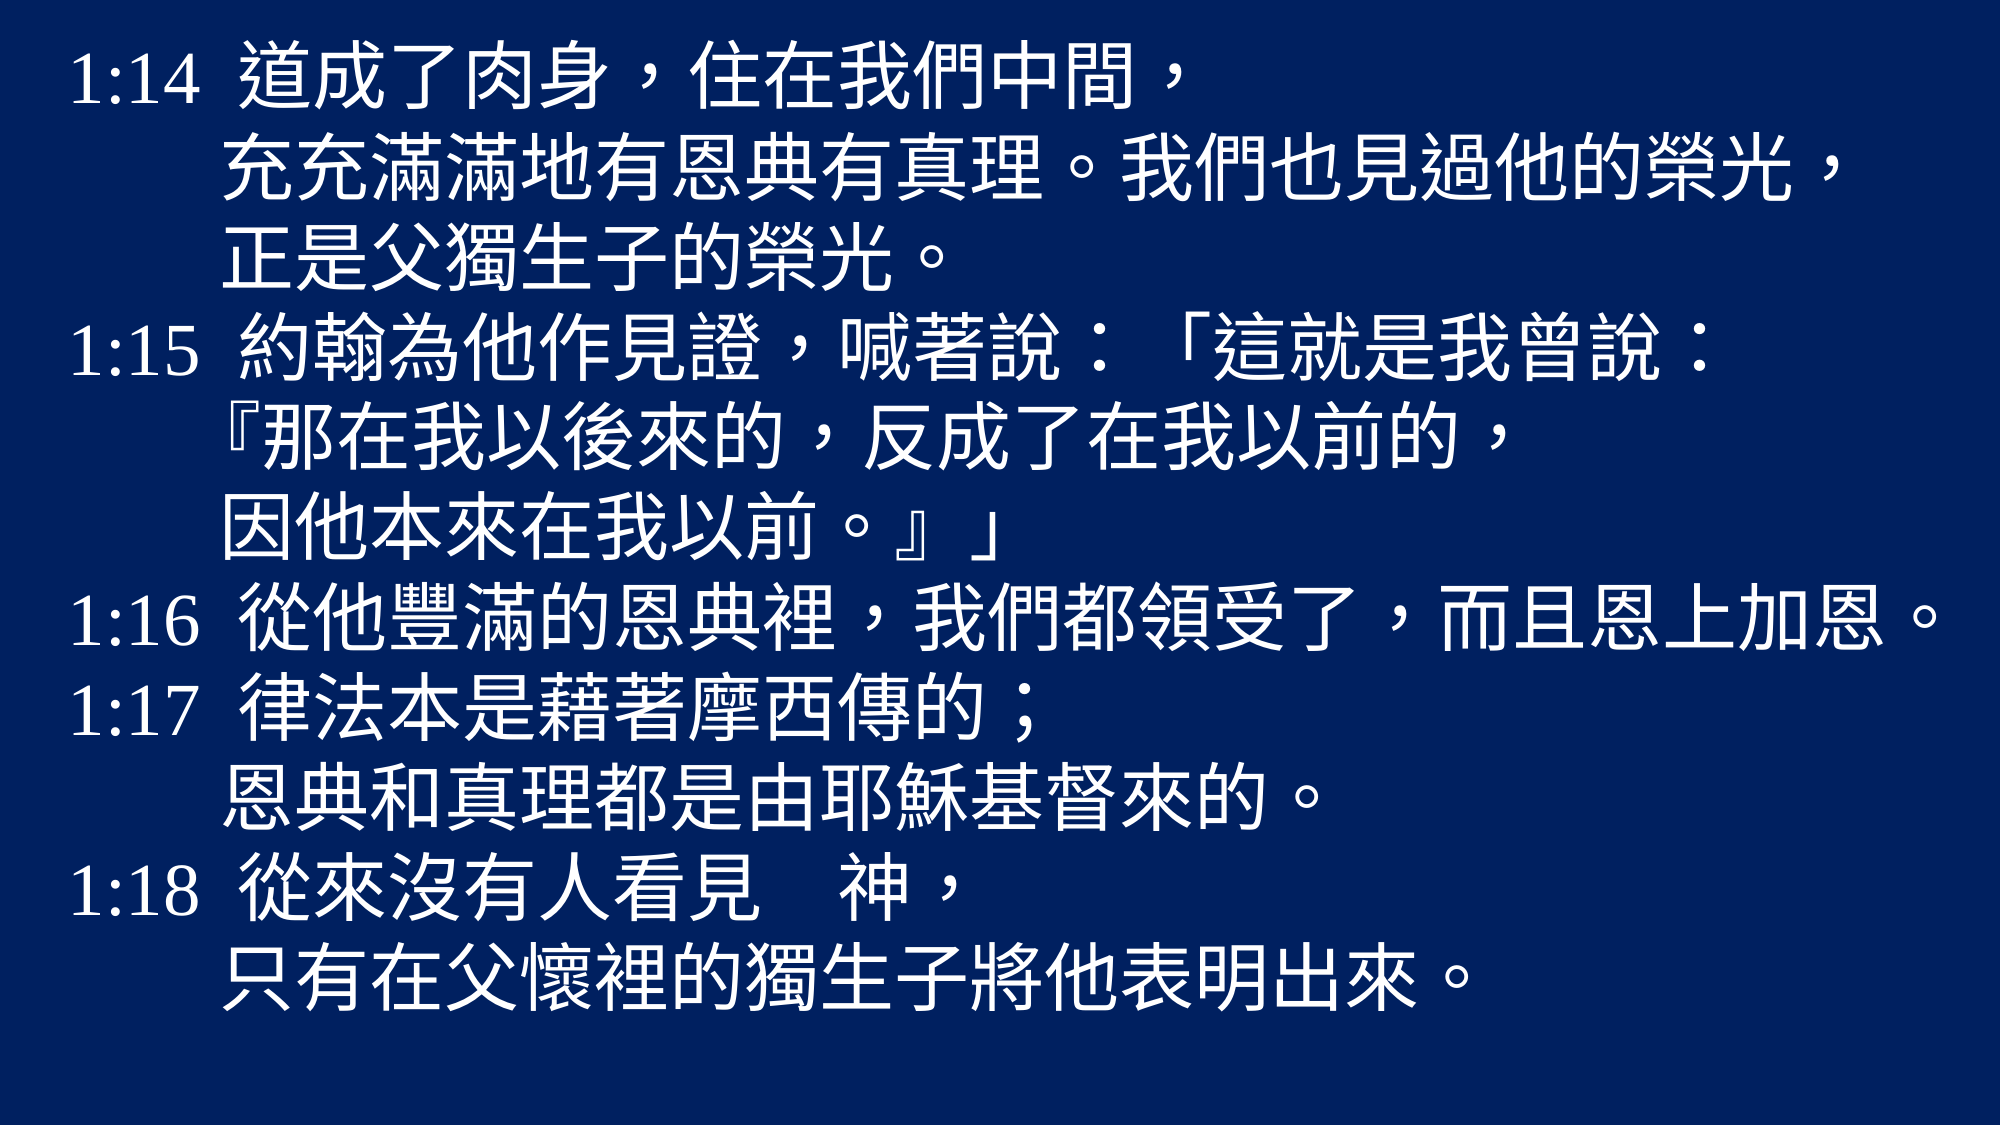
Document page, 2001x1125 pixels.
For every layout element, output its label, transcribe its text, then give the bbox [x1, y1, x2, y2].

list 1:14 道成了肉身，住在我們中間， 充充滿滿地有恩典有真理。我們也見過他的榮光， 正是父獨生子的榮光。 1:15 約翰為他作見證，喊著說：「這就是我曾說： 『那在我以後來的，反成了在我以前的， 因他本來在我以前。』」 1:16 從他豐滿的恩典裡，我們都領受了，而且恩上加恩。 1:17 律法本是藉著摩西傳的； 恩典和真理都是由耶穌基督來的。 1:18 從來沒有人看見 神， 只有在父懷裡的獨生子將他表明出來。 [52, 31, 1982, 1125]
